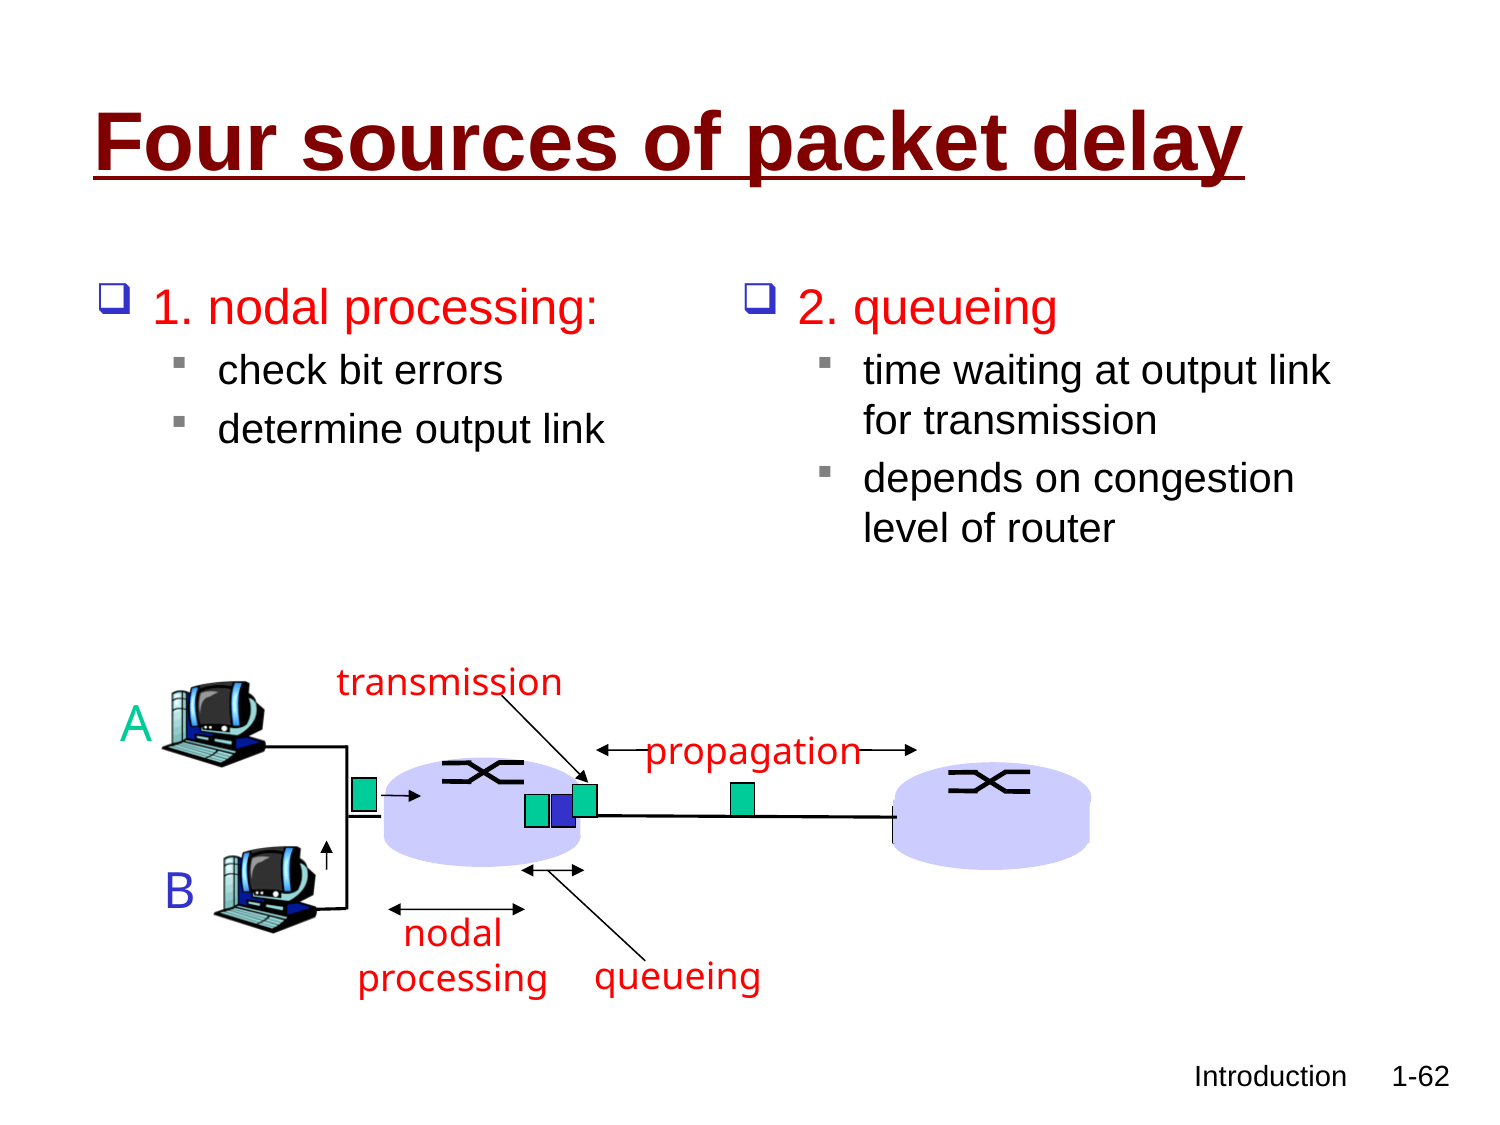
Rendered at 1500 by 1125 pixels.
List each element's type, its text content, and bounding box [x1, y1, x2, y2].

footer Introduction [887, 1050, 1362, 1125]
title Four sources of packet delay [78, 43, 1354, 232]
text_box 2. queueing time waiting at output link for transmission depends on congestion level of router [726, 267, 1352, 592]
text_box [103, 650, 1092, 1008]
slide_number 1-62 [1362, 1050, 1466, 1125]
list 1. nodal processing: check bit errors determine output link [80, 267, 706, 487]
